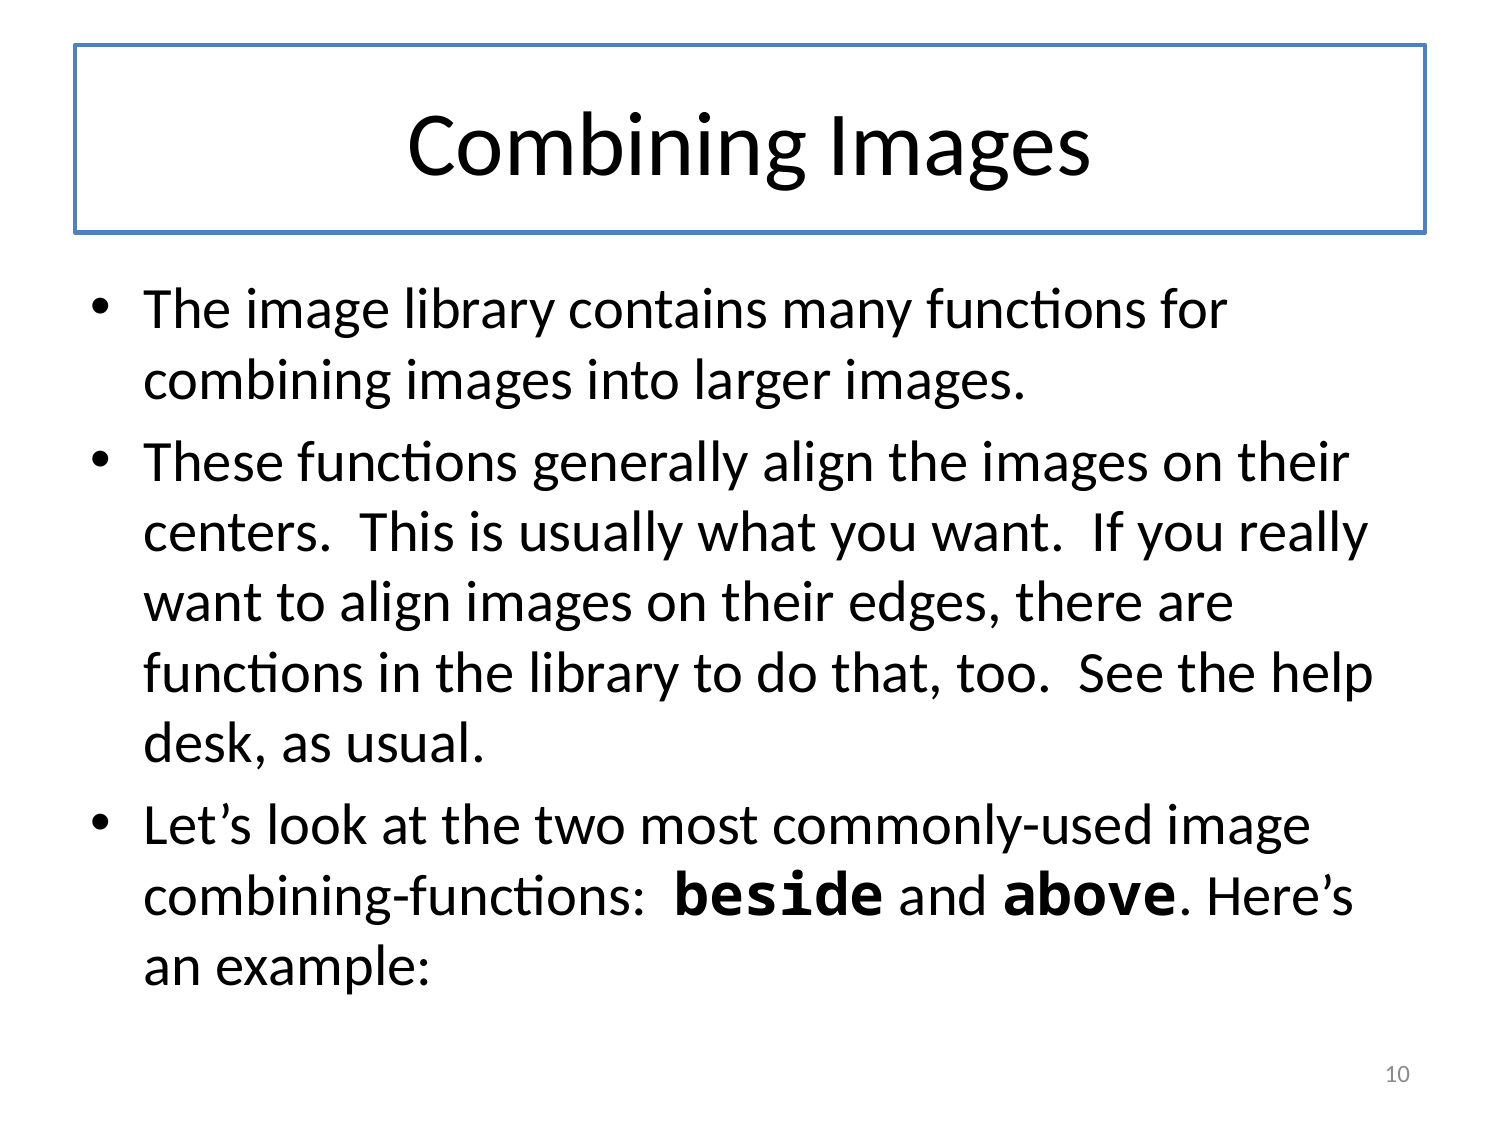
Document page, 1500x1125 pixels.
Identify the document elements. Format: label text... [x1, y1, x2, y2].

list The image library contains many functions for combining images into larger images. These functions generally align the images on their centers. This is usually what you want. If you really want to align images on their edges, there are functions in the library to do that, too. See the help desk, as usual. Let’s look at the two most commonly-used image combining-functions: beside and above. Here’s an example: [75, 262, 1425, 1005]
title Combining Images [73, 43, 1427, 235]
slide_number 10 [1074, 1042, 1425, 1103]
